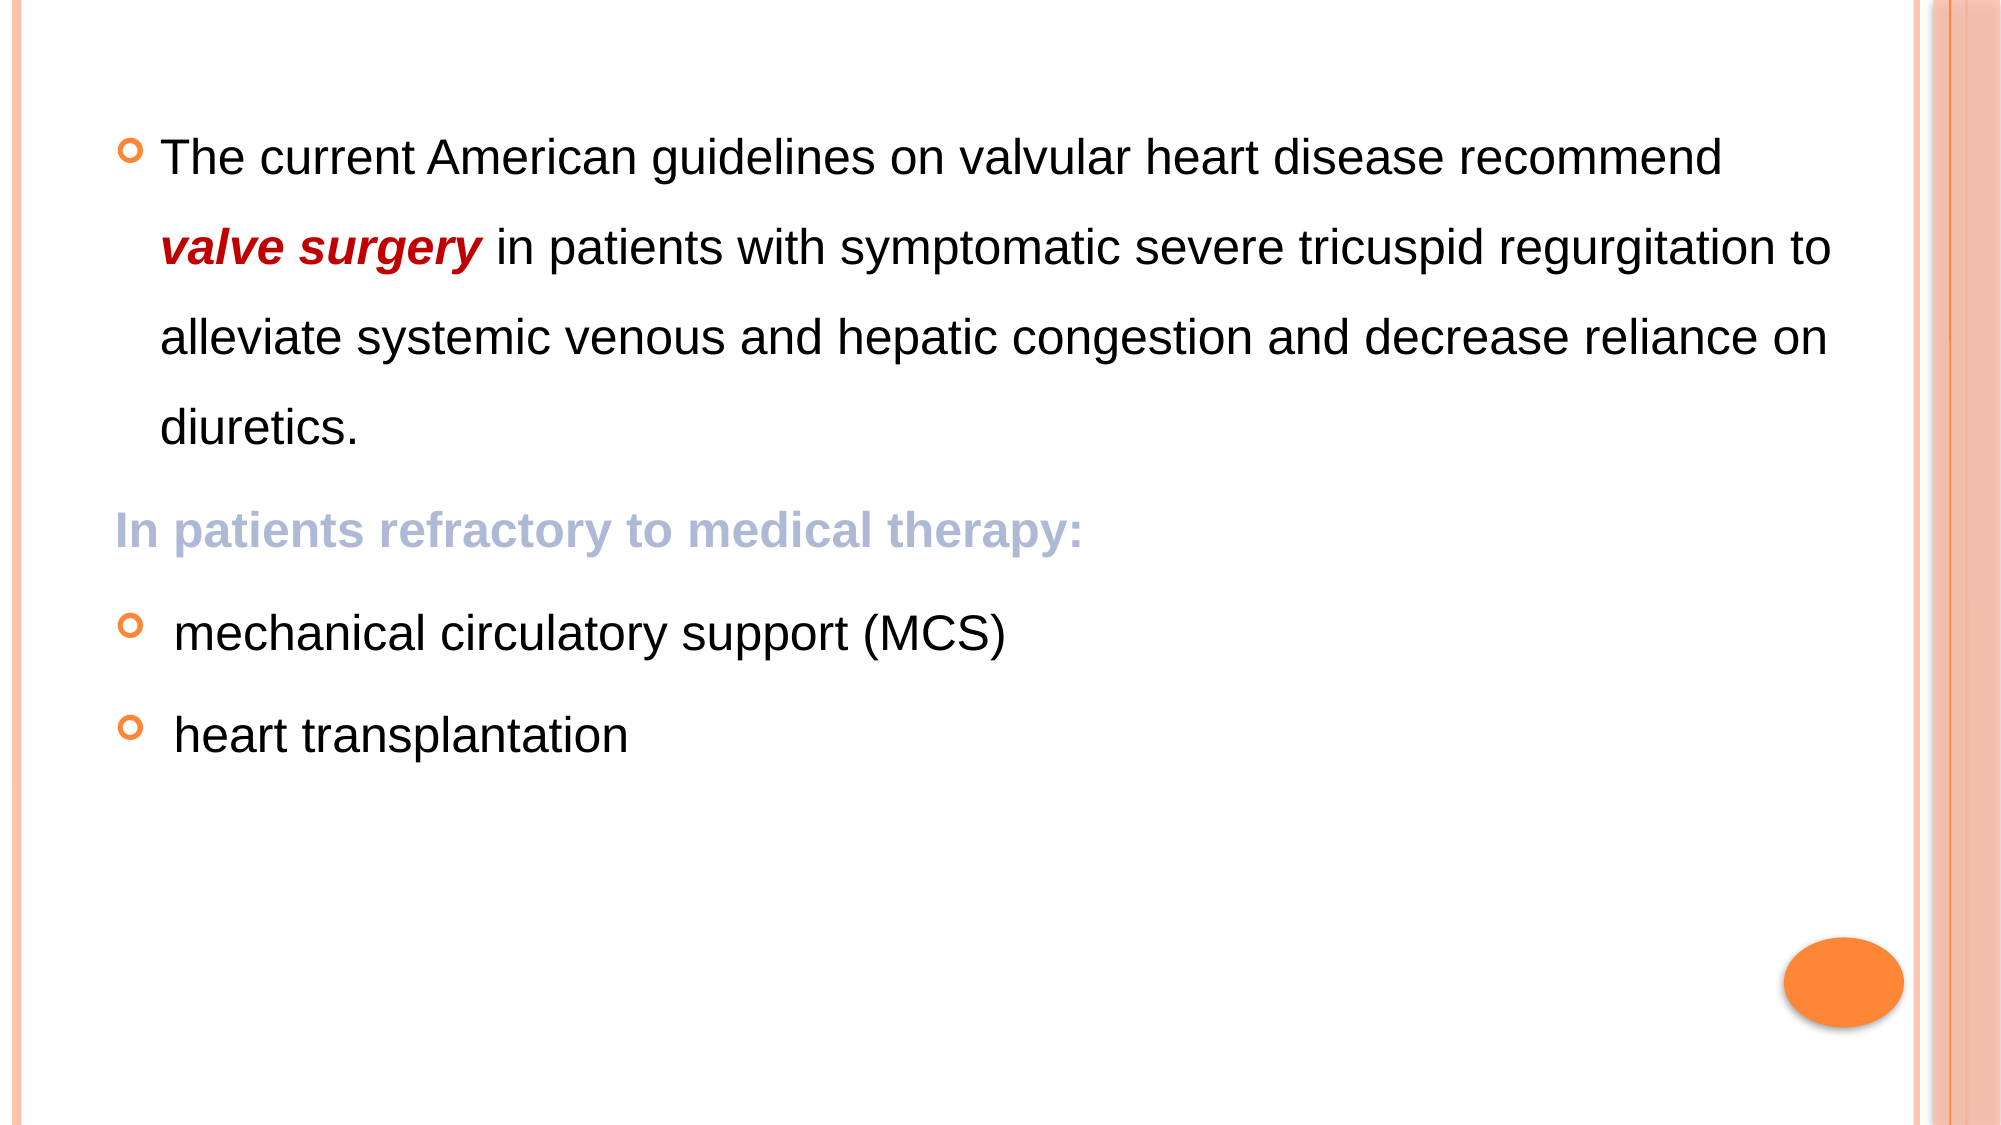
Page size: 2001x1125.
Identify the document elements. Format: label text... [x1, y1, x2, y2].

list The current American guidelines on valvular heart disease recommend valve surgery in patients with symptomatic severe tricuspid regurgitation to alleviate systemic venous and hepatic congestion and decrease reliance on diuretics. In patients refractory to medical therapy: mechanical circulatory support (MCS) heart transplantation [99, 87, 1865, 1038]
